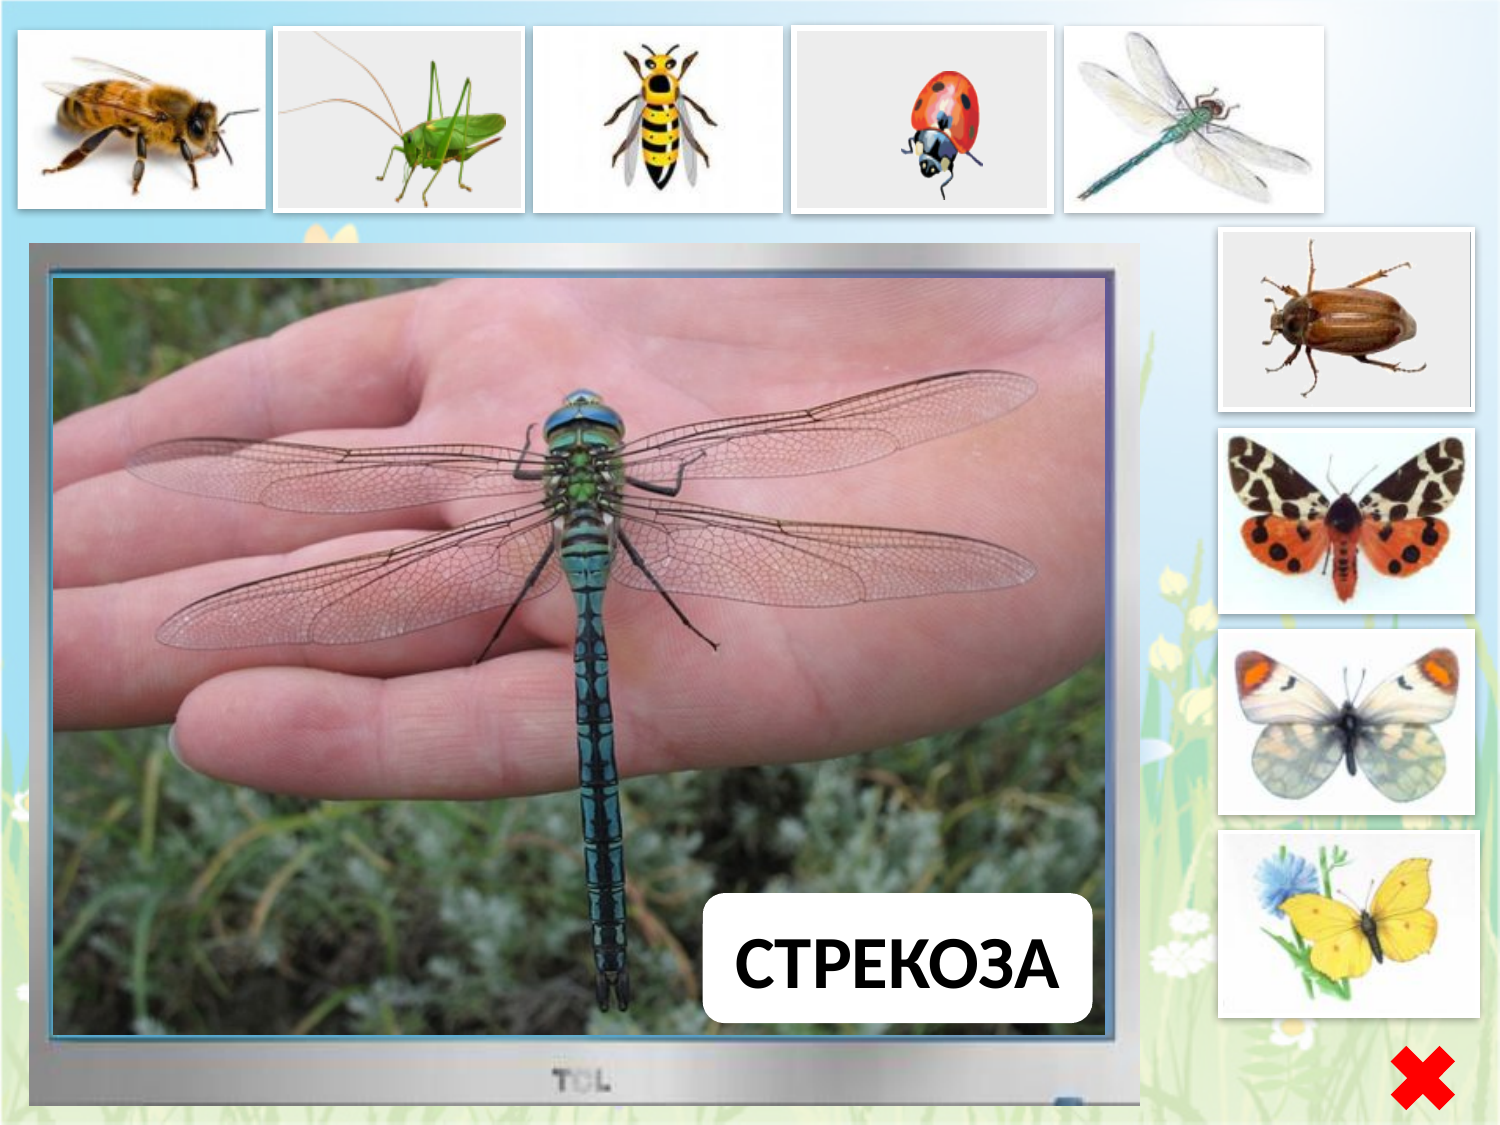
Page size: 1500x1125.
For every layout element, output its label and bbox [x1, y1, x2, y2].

picture [1222, 833, 1476, 1014]
picture [537, 30, 779, 209]
picture [29, 243, 1140, 1107]
picture [796, 30, 1048, 209]
picture [17, 30, 266, 209]
picture [1222, 633, 1471, 811]
picture [1068, 30, 1320, 209]
picture [1222, 231, 1471, 408]
picture [277, 30, 521, 209]
text_box [1388, 1043, 1458, 1113]
picture [1222, 432, 1471, 610]
